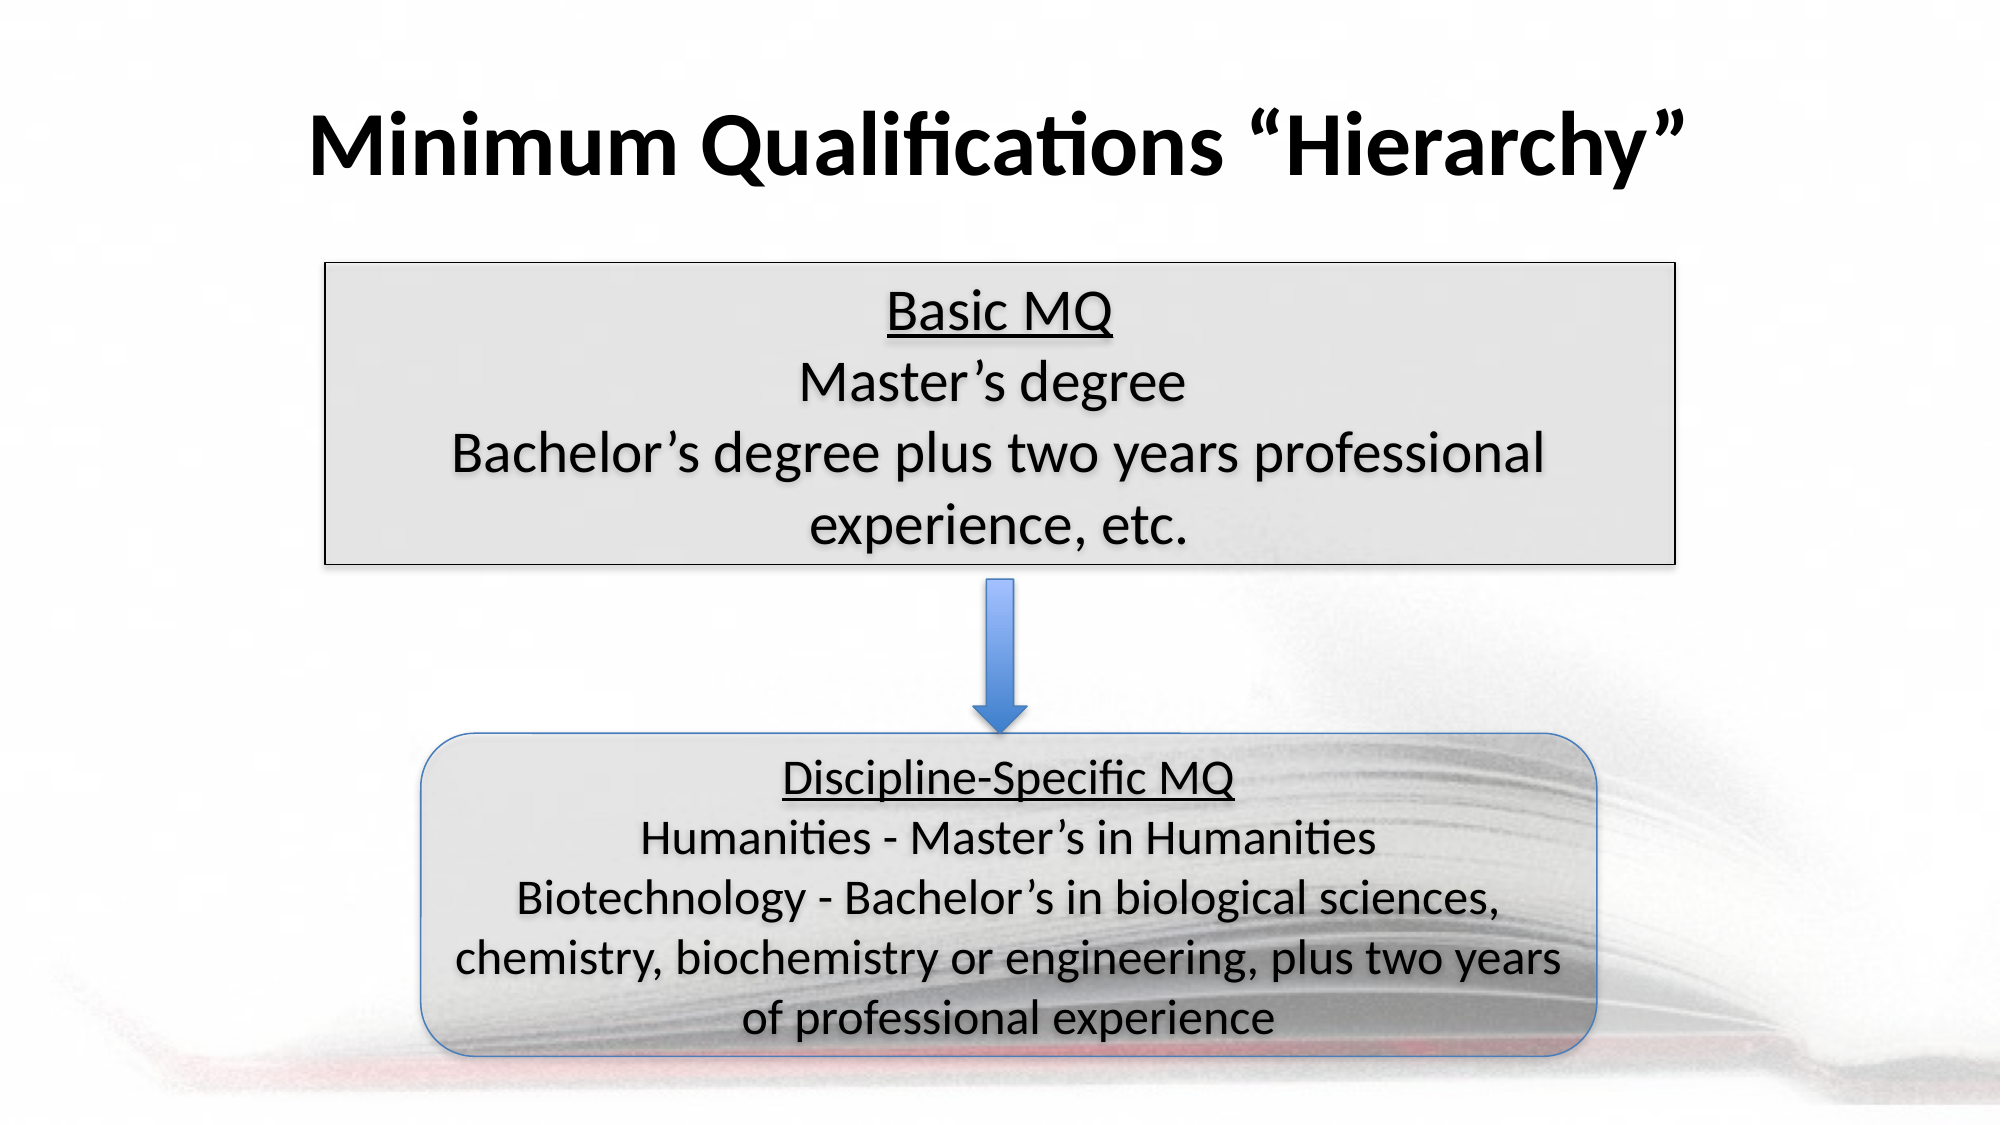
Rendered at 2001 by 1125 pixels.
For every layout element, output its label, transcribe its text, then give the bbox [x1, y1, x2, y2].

text_box Discipline-Specific MQ Humanities - Master’s in Humanities Biotechnology - Bachelor’s in biological sciences, chemistry, biochemistry or engineering, plus two years of professional experience [419, 732, 1598, 1058]
list Basic MQ Master’s degree Bachelor’s degree plus two years professional experience, etc. [324, 262, 1676, 565]
text_box [972, 578, 1028, 734]
title Minimum Qualifications “Hierarchy” [99, 45, 1900, 233]
